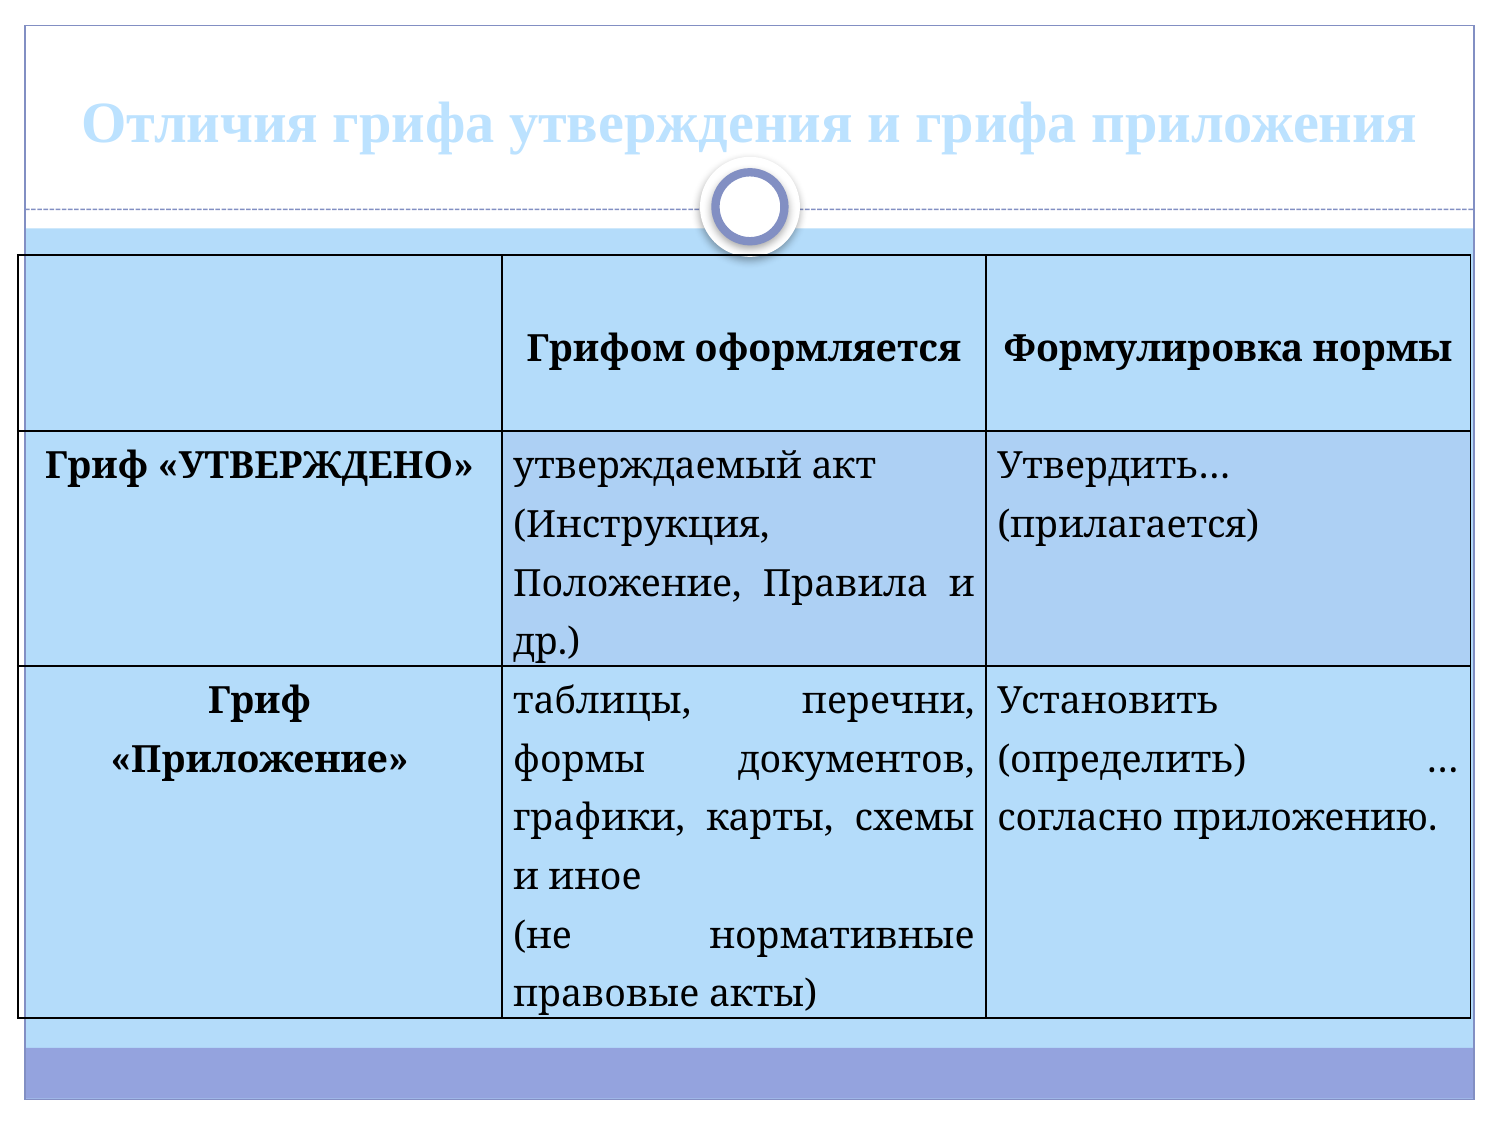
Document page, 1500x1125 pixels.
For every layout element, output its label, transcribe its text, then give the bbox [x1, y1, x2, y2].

table_cell Утвердить…(прилагается) [987, 432, 1470, 665]
table_header Грифом оформляется [503, 256, 985, 430]
table_cell Установить (определить) … согласно приложению. [987, 667, 1470, 1017]
table_cell Гриф «Приложение» [19, 667, 501, 1017]
table_header Формулировка нормы [987, 256, 1470, 430]
table_cell утверждаемый акт (Инструкция, Положение, Правила и др.) [503, 432, 985, 665]
table_cell таблицы, перечни, формы документов, графики, карты, схемы и иное (не нормативные правовые акты) [503, 667, 985, 1017]
table_header [19, 256, 501, 430]
table_cell Гриф «УТВЕРЖДЕНО» [19, 432, 501, 665]
title Отличия грифа утверждения и грифа приложения [49, 37, 1450, 162]
